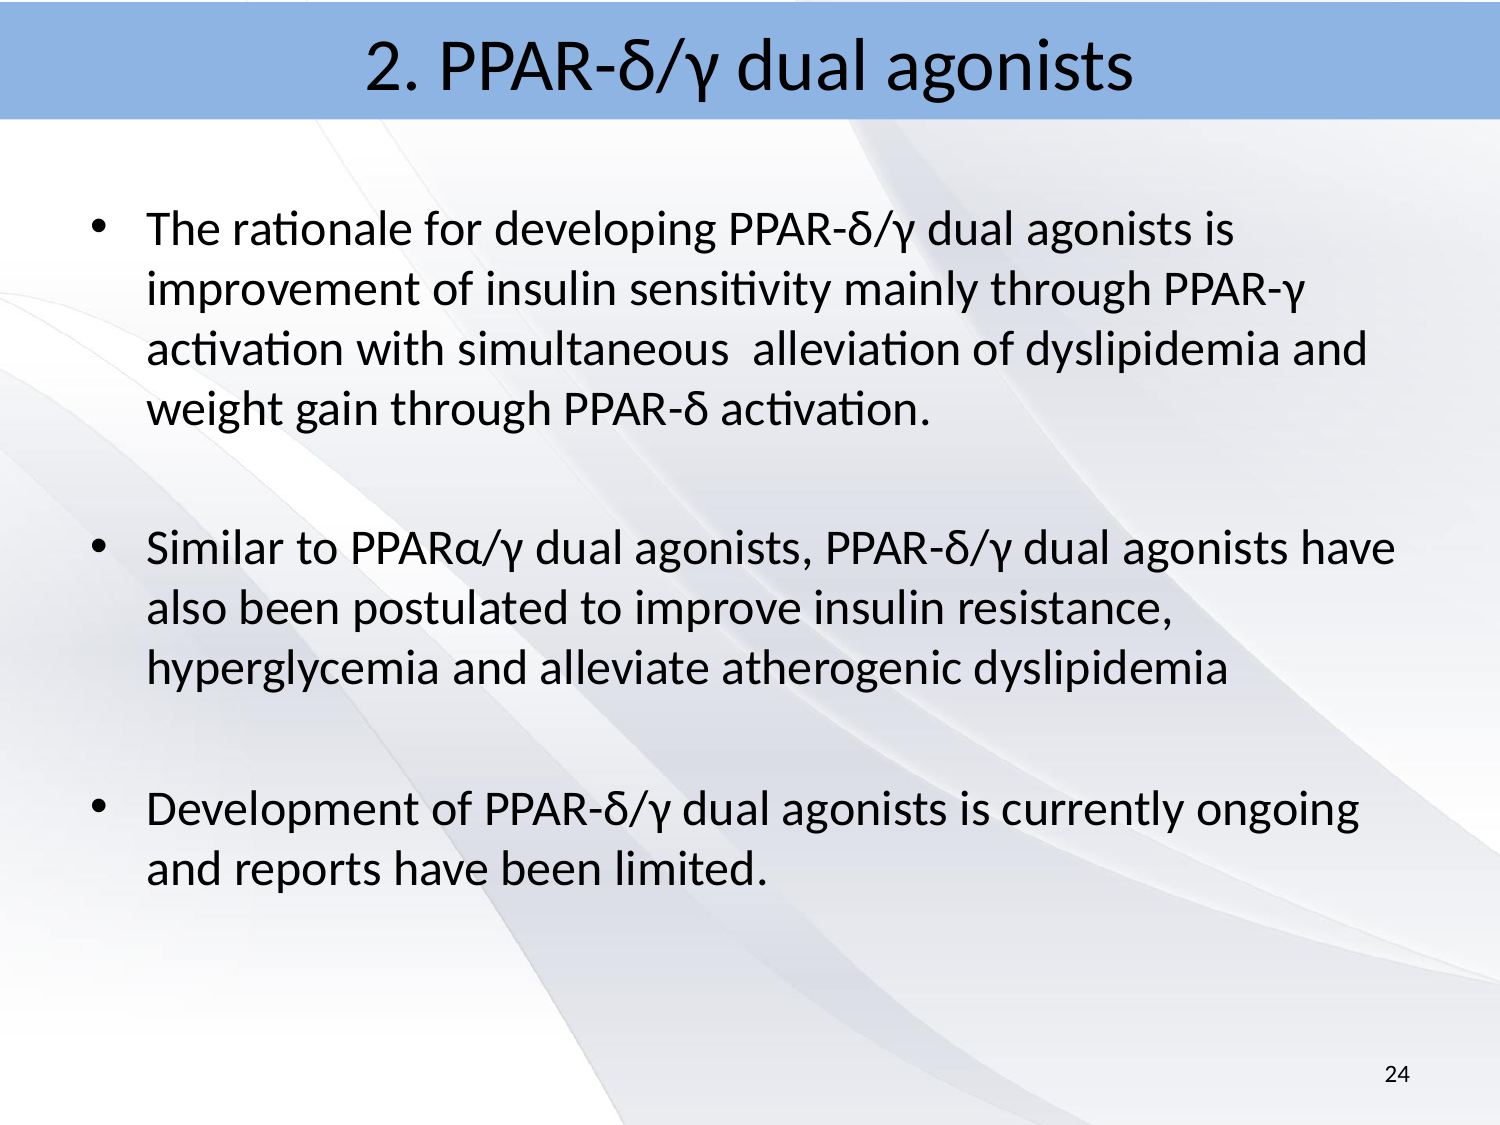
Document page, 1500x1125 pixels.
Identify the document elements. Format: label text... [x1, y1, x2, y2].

list The rationale for developing PPAR-δ/γ dual agonists is improvement of insulin sensitivity mainly through PPAR-γ activation with simultaneous alleviation of dyslipidemia and weight gain through PPAR-δ activation. Similar to PPARα/γ dual agonists, PPAR-δ/γ dual agonists have also been postulated to improve insulin resistance, hyperglycemia and alleviate atherogenic dyslipidemia Development of PPAR-δ/γ dual agonists is currently ongoing and reports have been limited. [75, 187, 1425, 1043]
picture [0, 120, 1500, 1125]
slide_number 24 [1074, 1042, 1425, 1103]
title 2. PPAR-δ/γ dual agonists [0, 2, 1500, 120]
